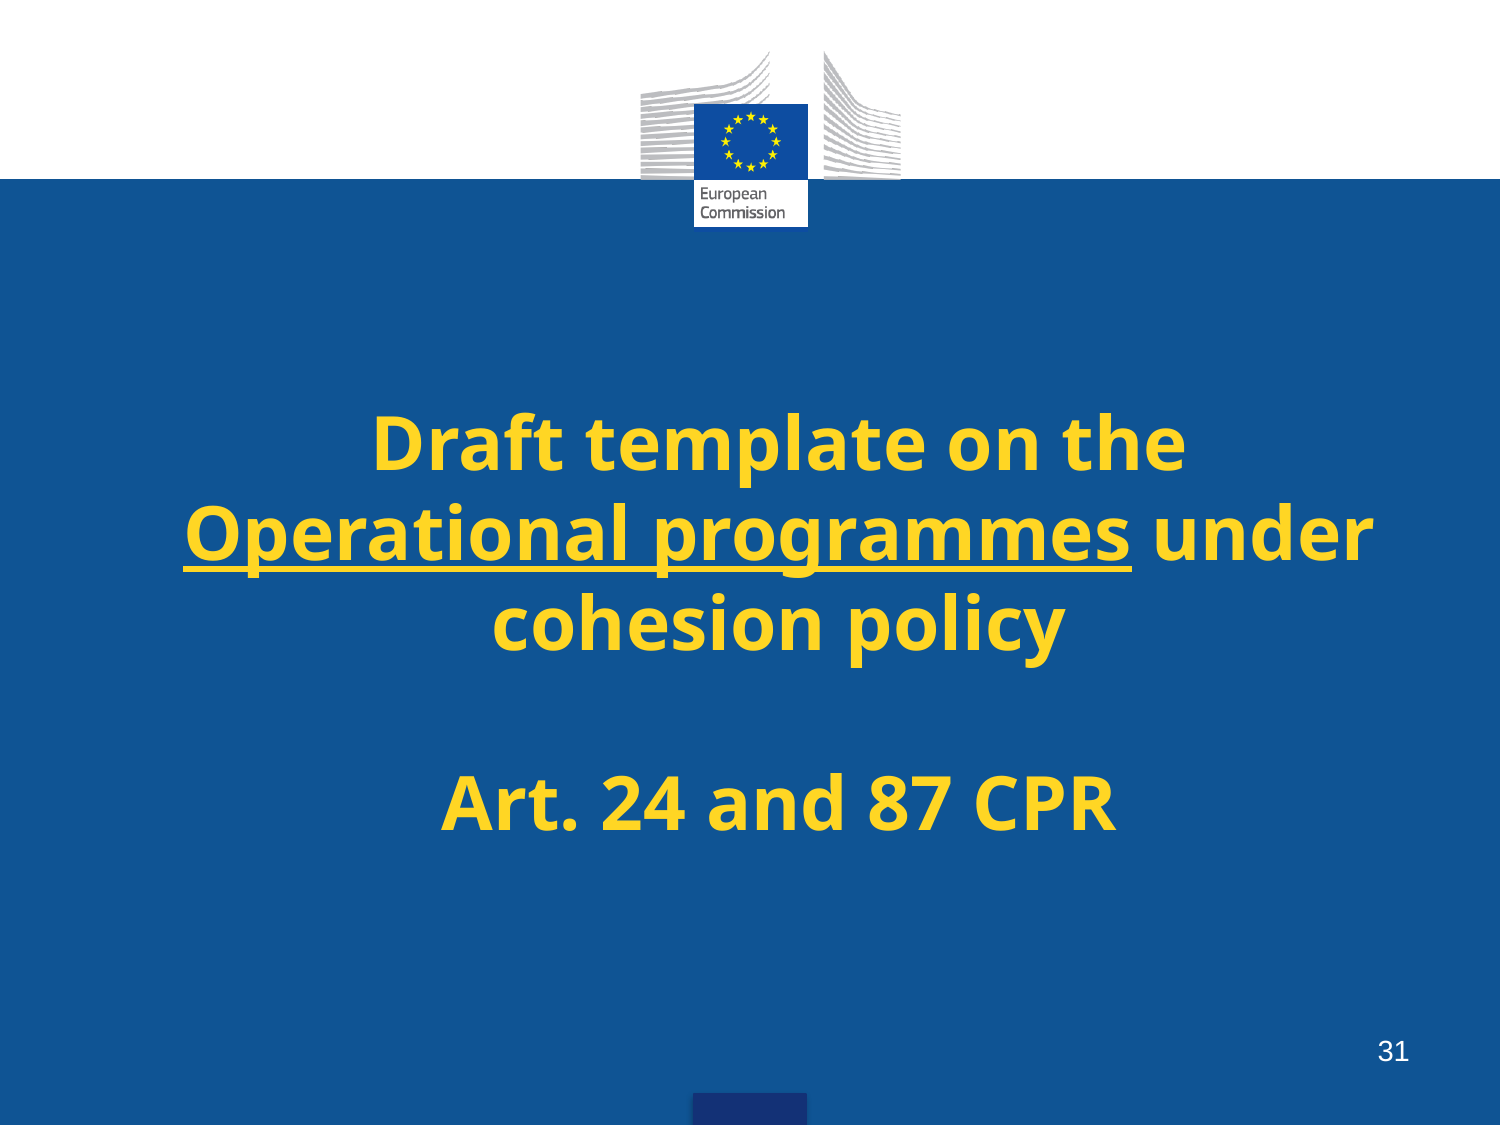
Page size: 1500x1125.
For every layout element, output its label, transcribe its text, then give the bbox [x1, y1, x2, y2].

slide_number 31 [1074, 1024, 1426, 1103]
title Draft template on the Operational programmes under cohesion policy Art. 24 and 87 CPR [76, 269, 1424, 613]
